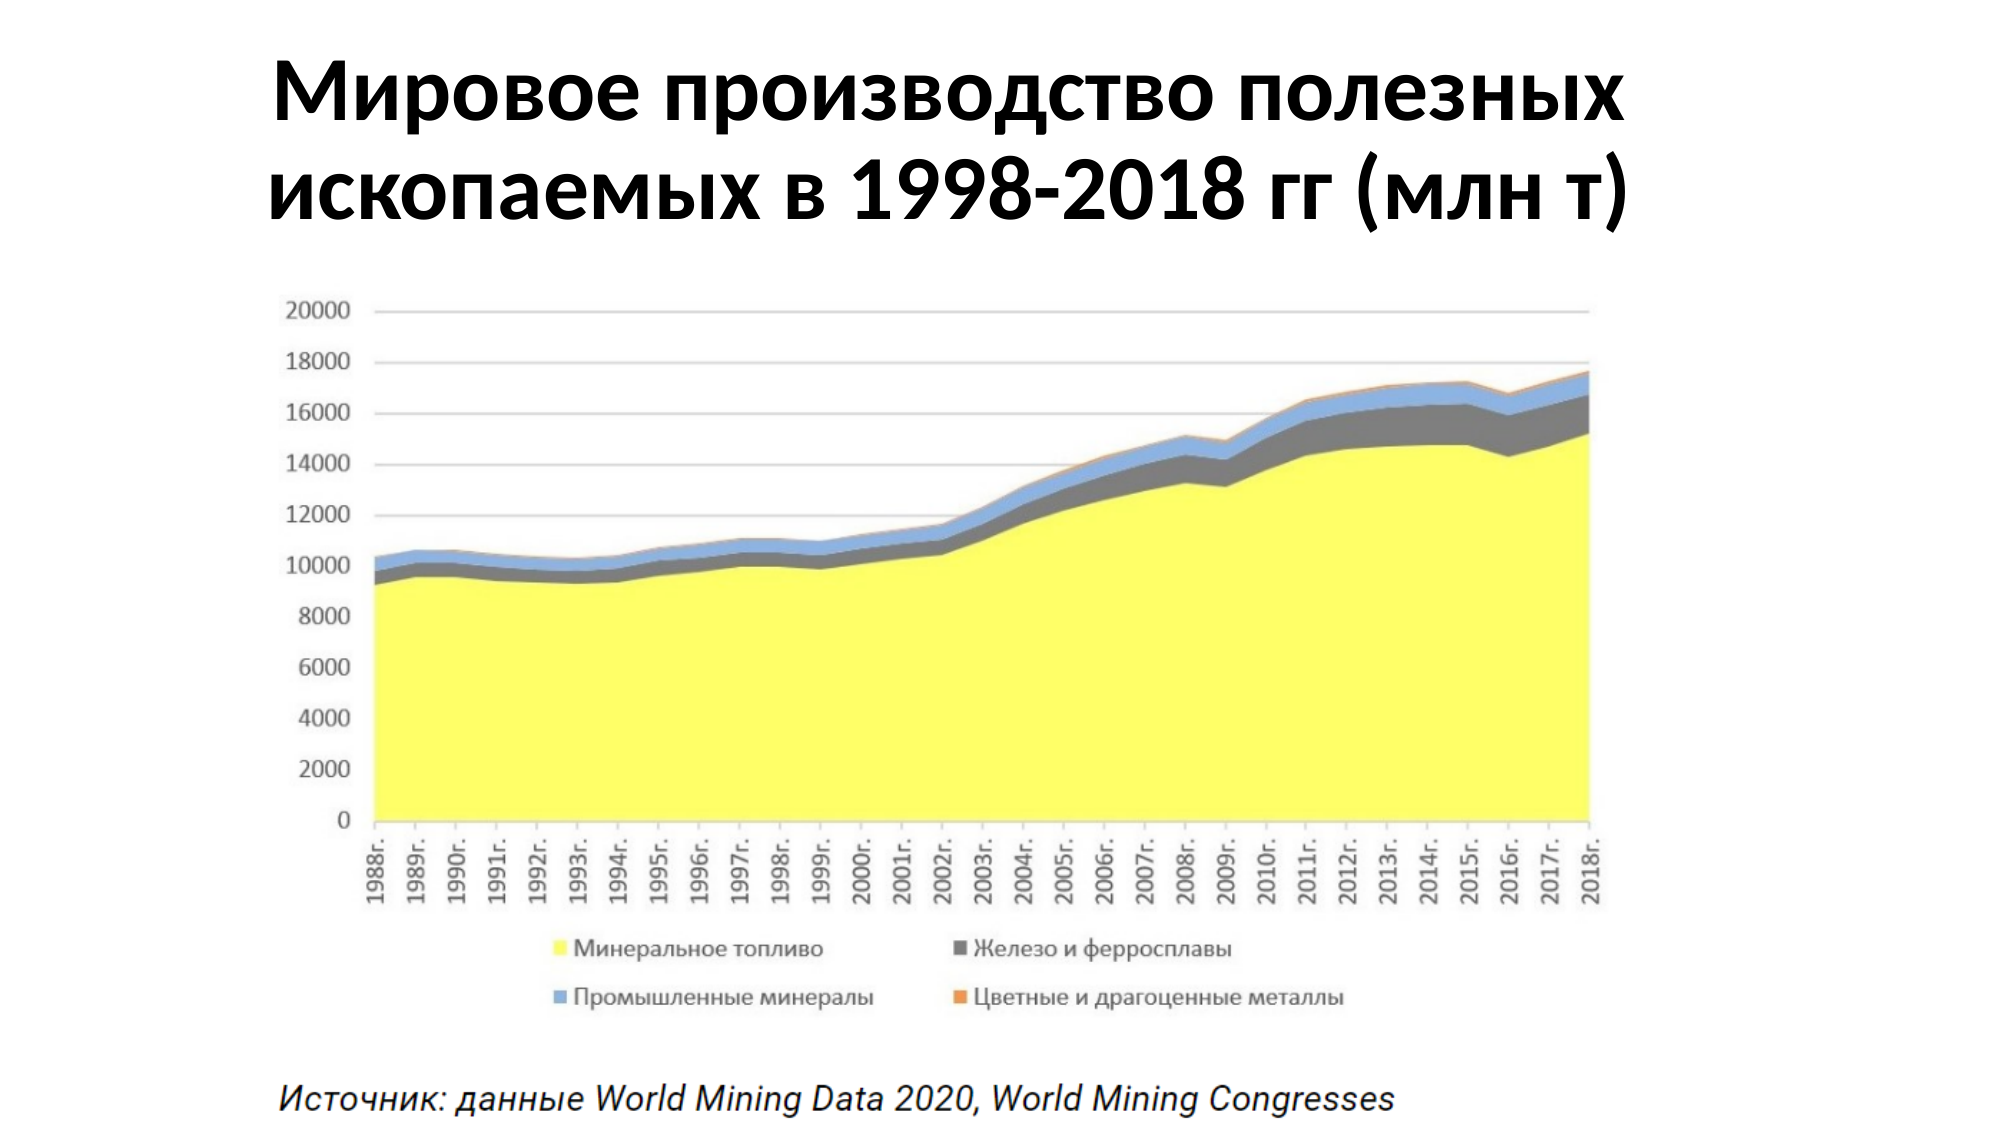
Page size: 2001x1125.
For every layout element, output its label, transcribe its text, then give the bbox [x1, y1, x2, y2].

picture [254, 280, 1645, 1125]
title Мировое производство полезных ископаемых в 1998-2018 гг (млн т) [28, 0, 1871, 281]
